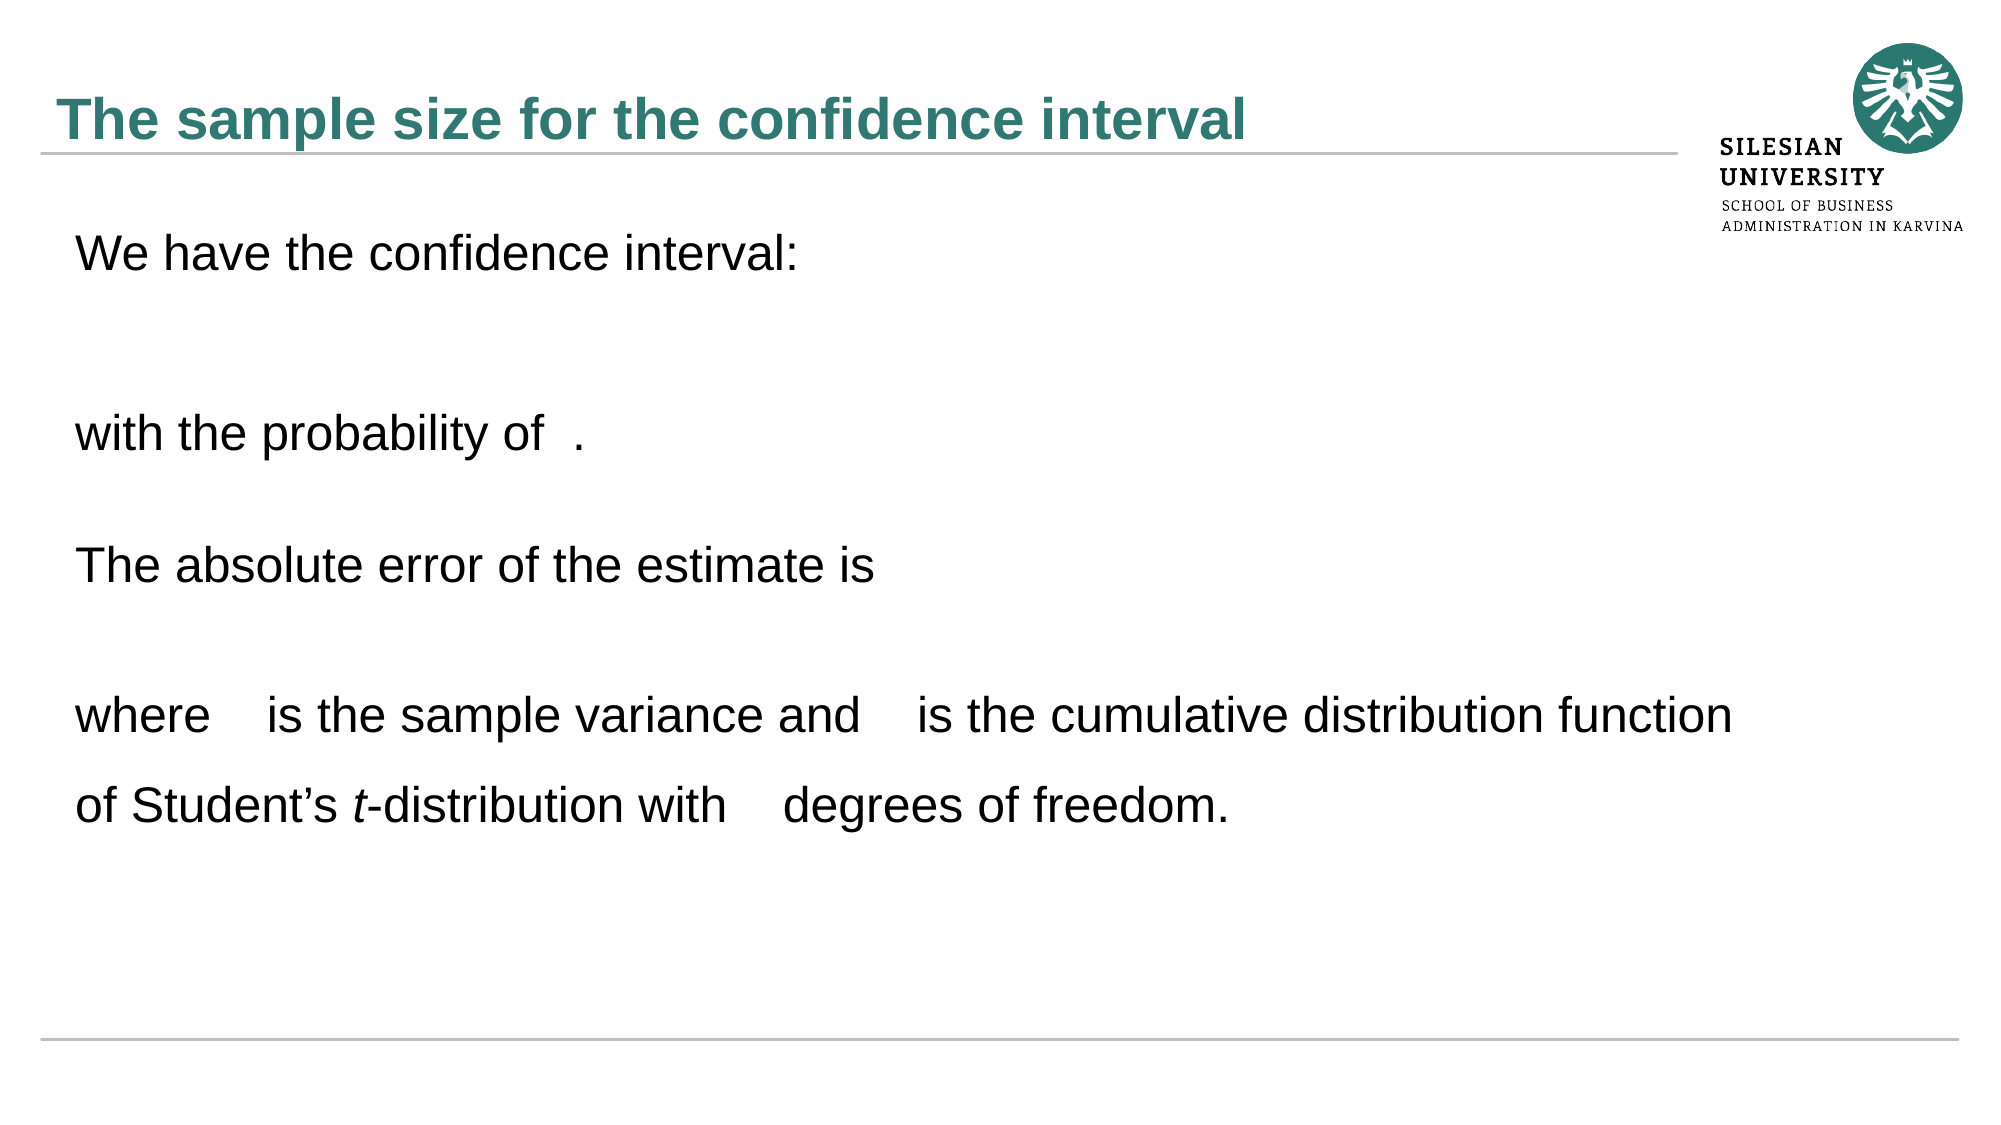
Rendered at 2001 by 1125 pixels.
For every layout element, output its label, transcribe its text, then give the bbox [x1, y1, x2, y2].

picture [1720, 43, 1963, 231]
title The sample size for the confidence interval [41, 73, 1636, 150]
